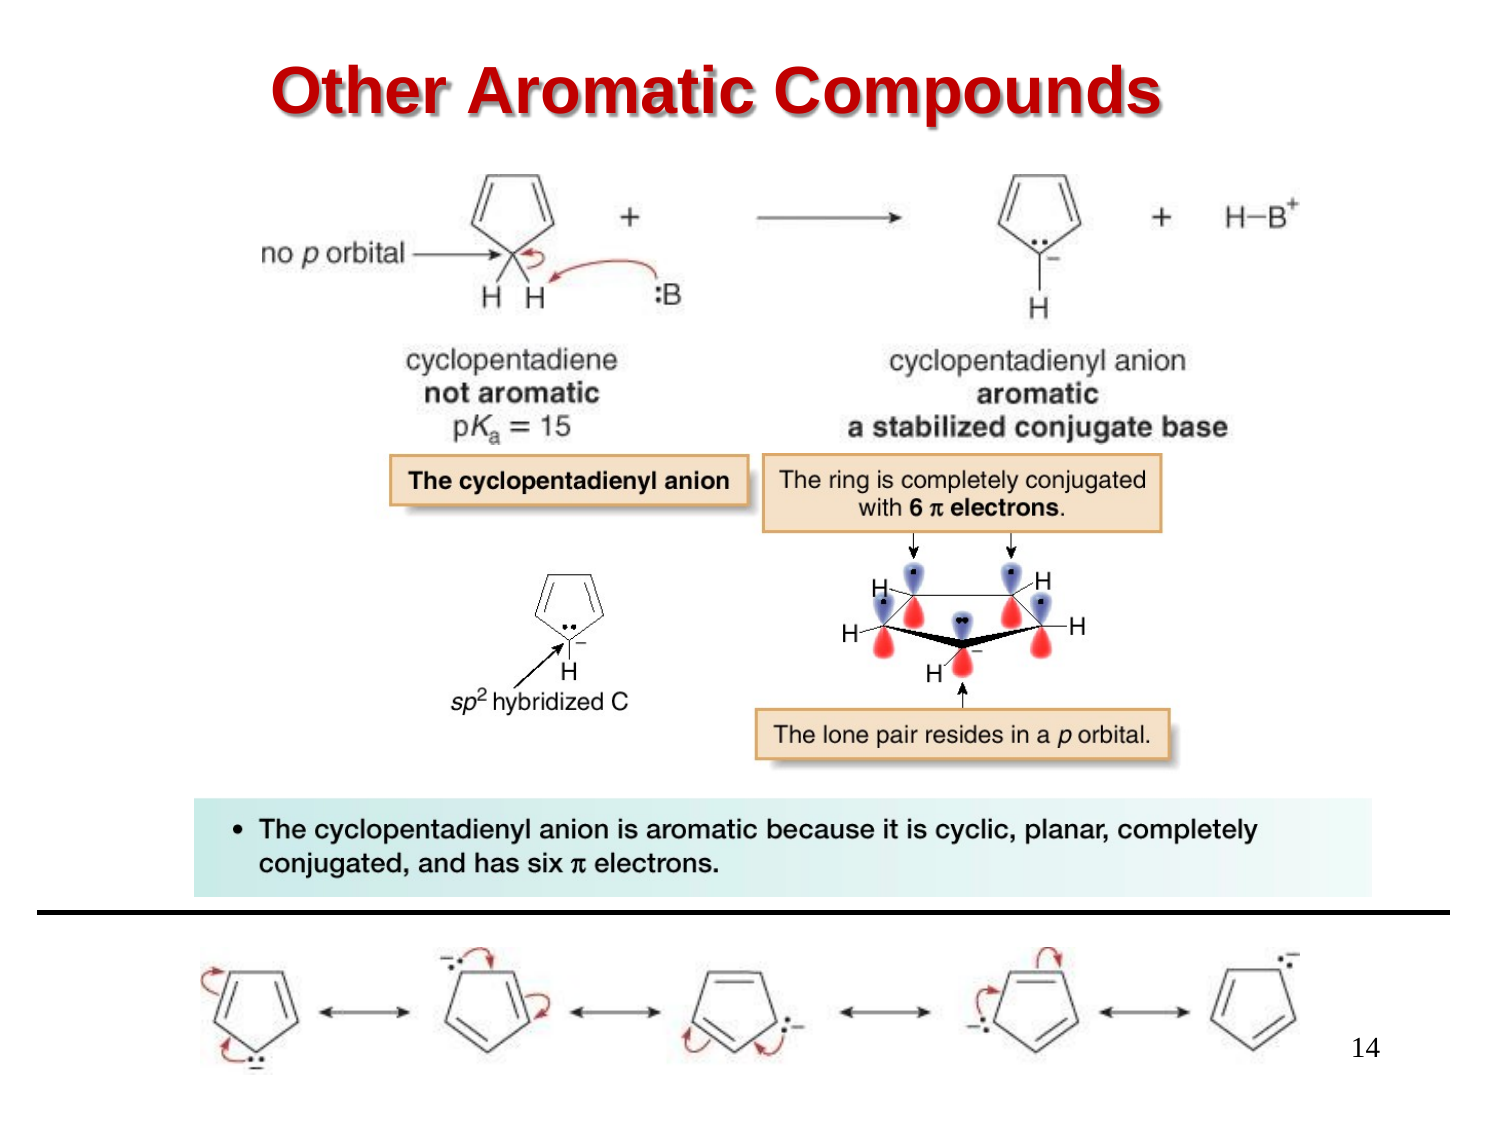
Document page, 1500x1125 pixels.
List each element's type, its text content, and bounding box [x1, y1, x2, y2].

picture [199, 947, 1301, 1076]
picture [194, 452, 1373, 897]
picture [262, 174, 1301, 446]
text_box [272, 27, 1210, 173]
slide_number 14 [1344, 1029, 1387, 1125]
